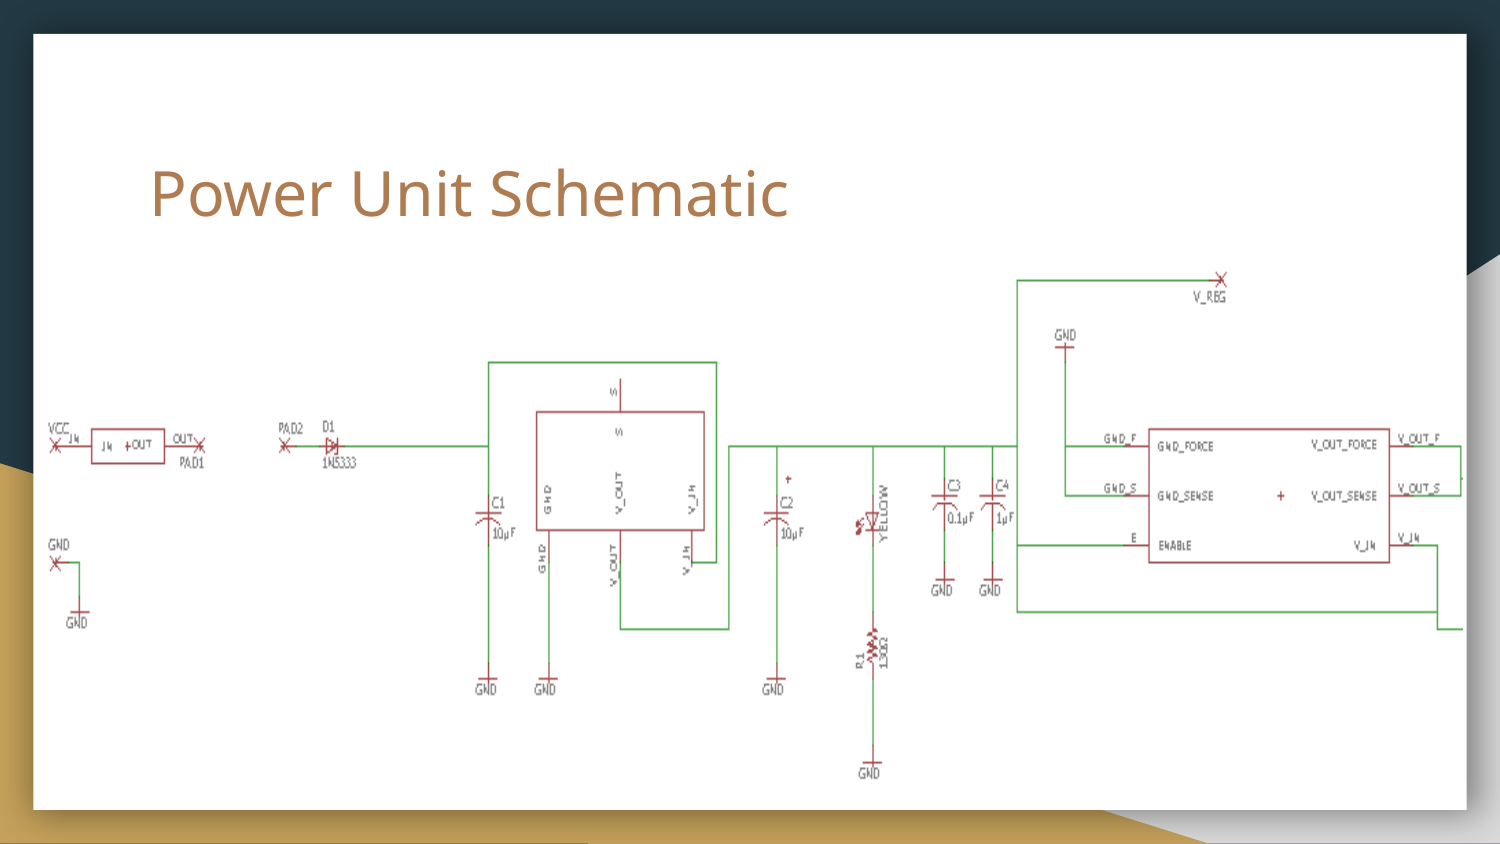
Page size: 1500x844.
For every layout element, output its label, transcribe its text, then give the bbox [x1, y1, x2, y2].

title Power Unit Schematic [134, 138, 1366, 238]
picture [38, 240, 1463, 806]
